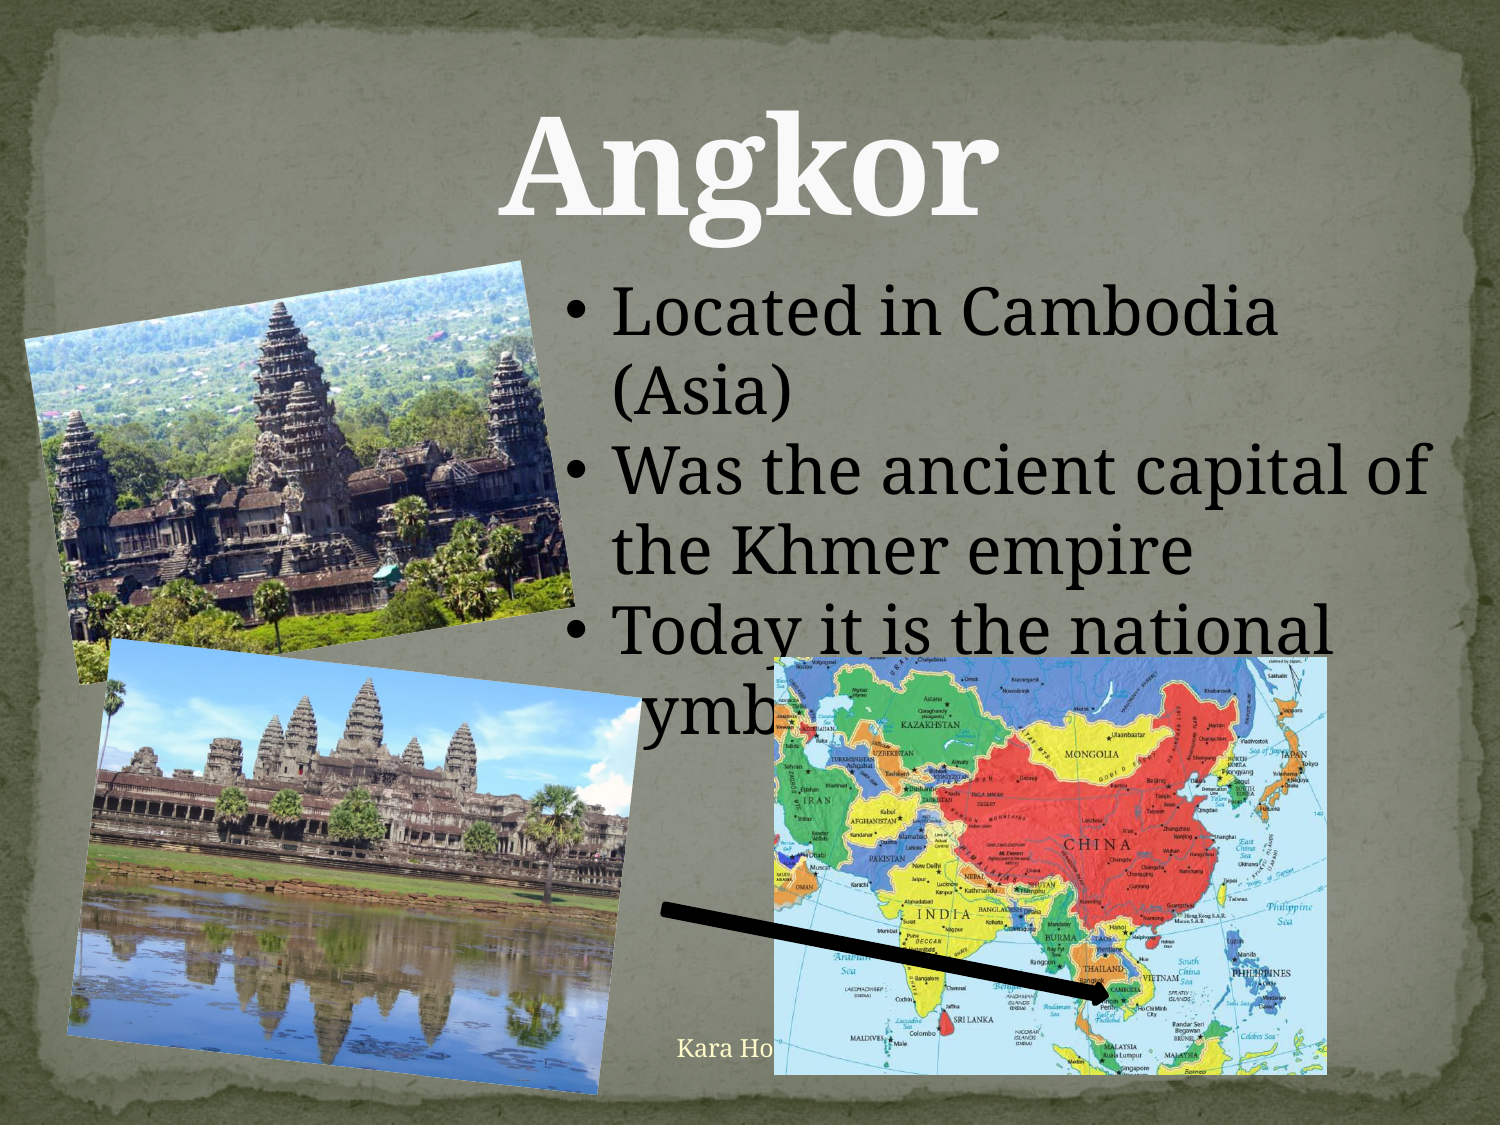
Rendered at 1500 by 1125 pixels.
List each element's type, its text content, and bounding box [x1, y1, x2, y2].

picture [25, 261, 642, 1095]
text_box [660, 901, 764, 937]
footer Kara Hoelscher 2014 [350, 1076, 461, 1081]
title Angkor [74, 49, 1425, 251]
text_box Located in Cambodia (Asia) Was the ancient capital of the Khmer empire Today it is the national symbol of the country [549, 260, 1463, 756]
footer Kara Hoelscher 2014 [599, 1017, 771, 1081]
picture [774, 657, 1327, 1075]
